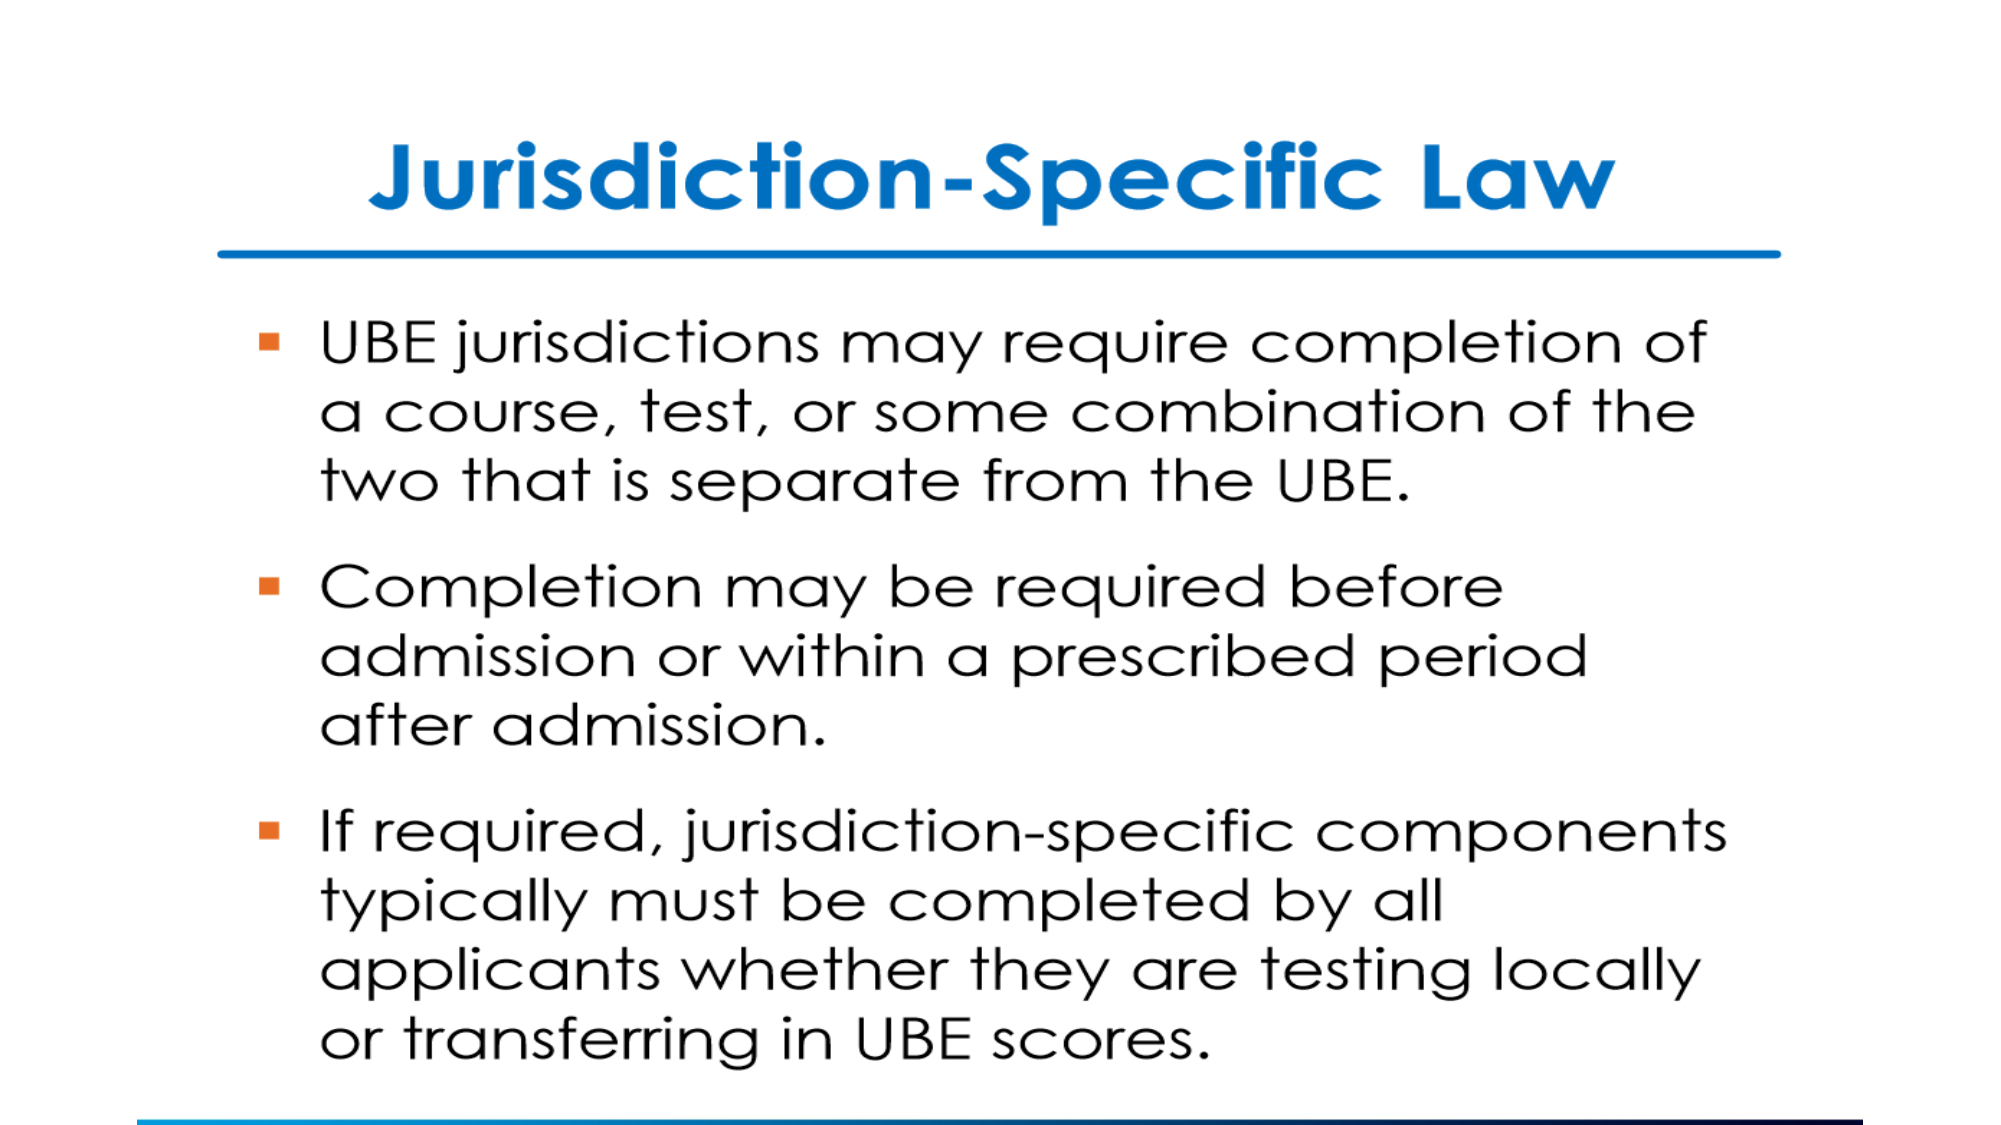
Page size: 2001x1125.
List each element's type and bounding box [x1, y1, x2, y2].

list [137, 82, 1863, 1125]
